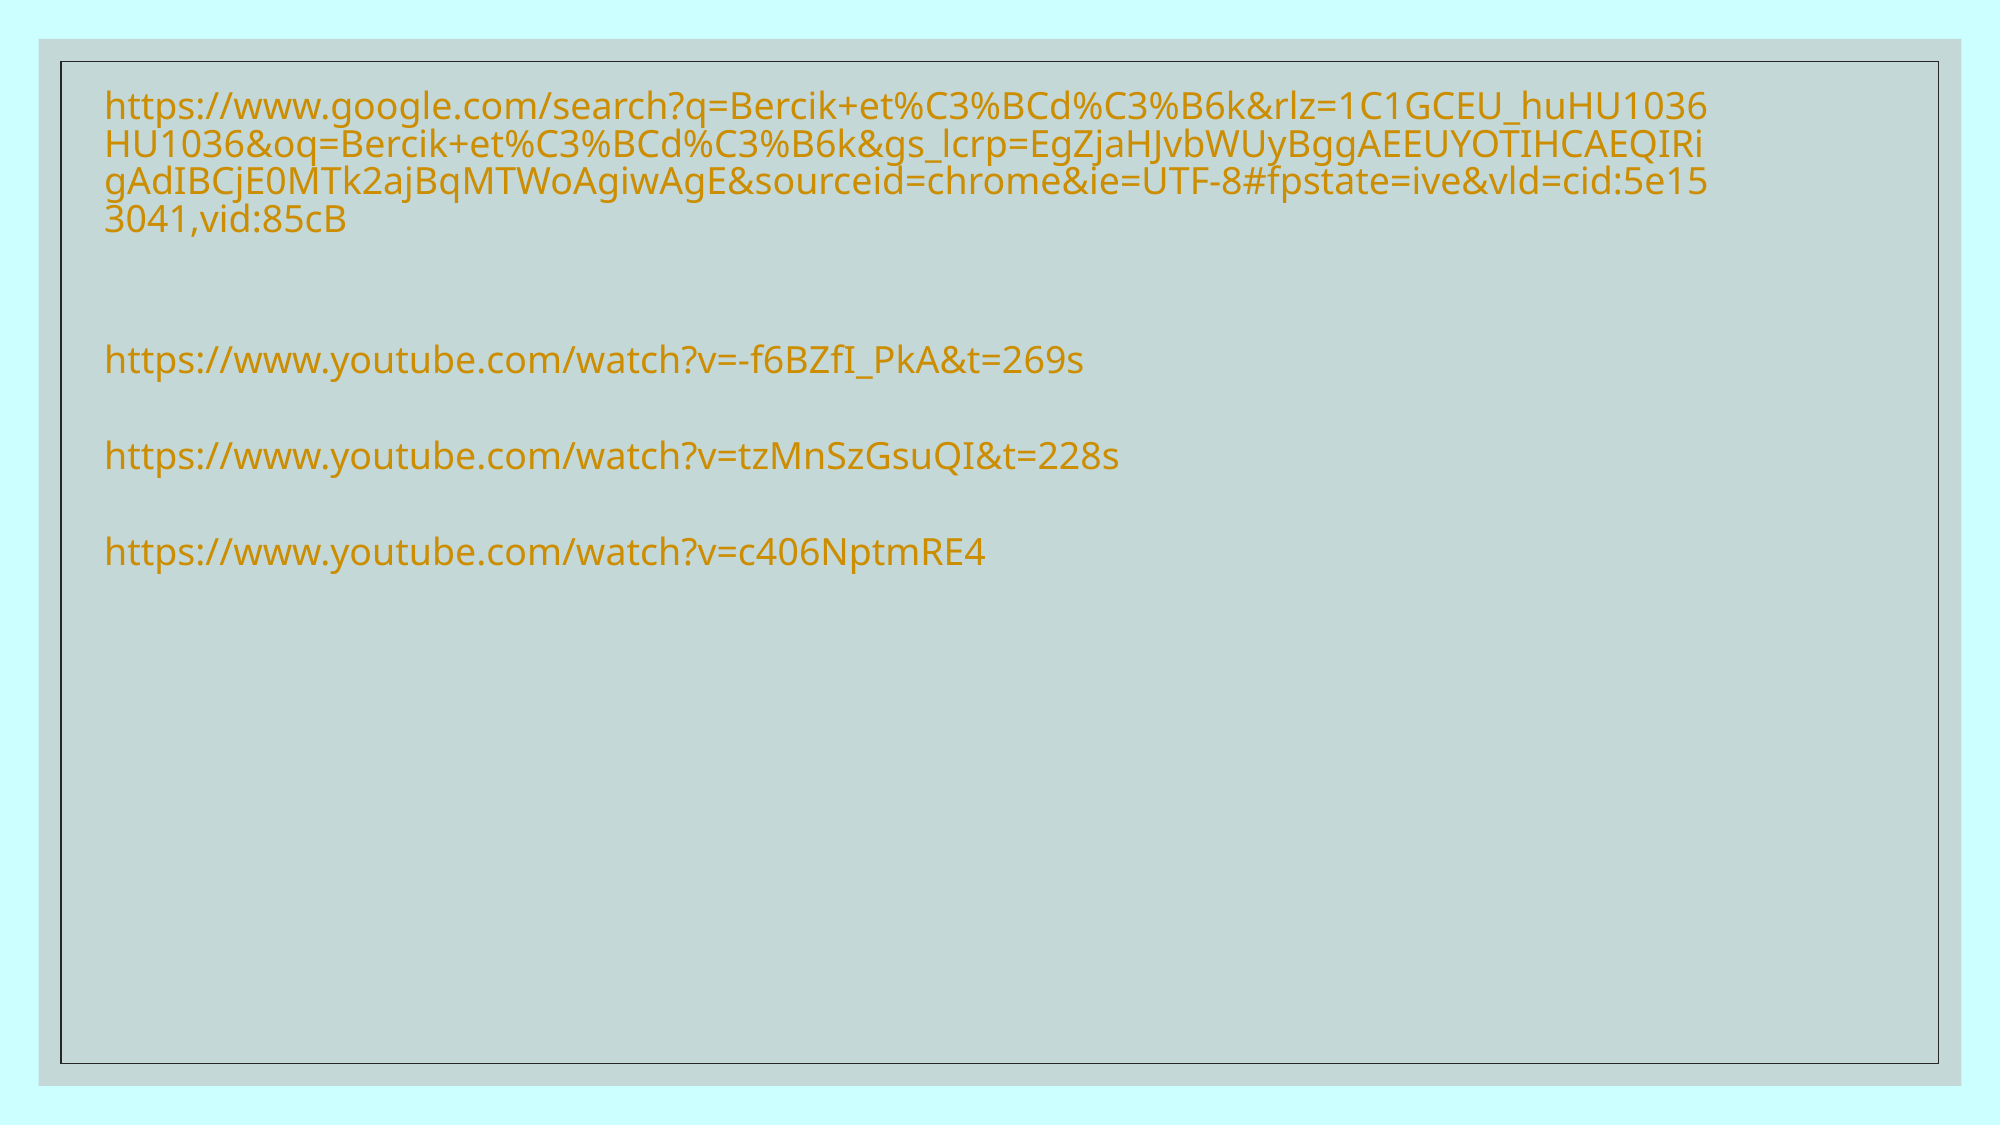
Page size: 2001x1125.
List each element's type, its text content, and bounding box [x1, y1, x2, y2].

text_box https://www.google.com/search?q=Bercik+et%C3%BCd%C3%B6k&rlz=1C1GCEU_huHU1036HU1036&oq=Bercik+et%C3%BCd%C3%B6k&gs_lcrp=EgZjaHJvbWUyBggAEEUYOTIHCAEQIRigAdIBCjE0MTk2ajBqMTWoAgiwAgE&sourceid=chrome&ie=UTF-8#fpstate=ive&vld=cid:5e153041,vid:85cB https://www.youtube.com/watch?v=-f6BZfI_PkA&t=269s https://www.youtube.com/watch?v=tzMnSzGsuQI&t=228s https://www.youtube.com/watch?v=c406NptmRE4 [89, 74, 1730, 519]
